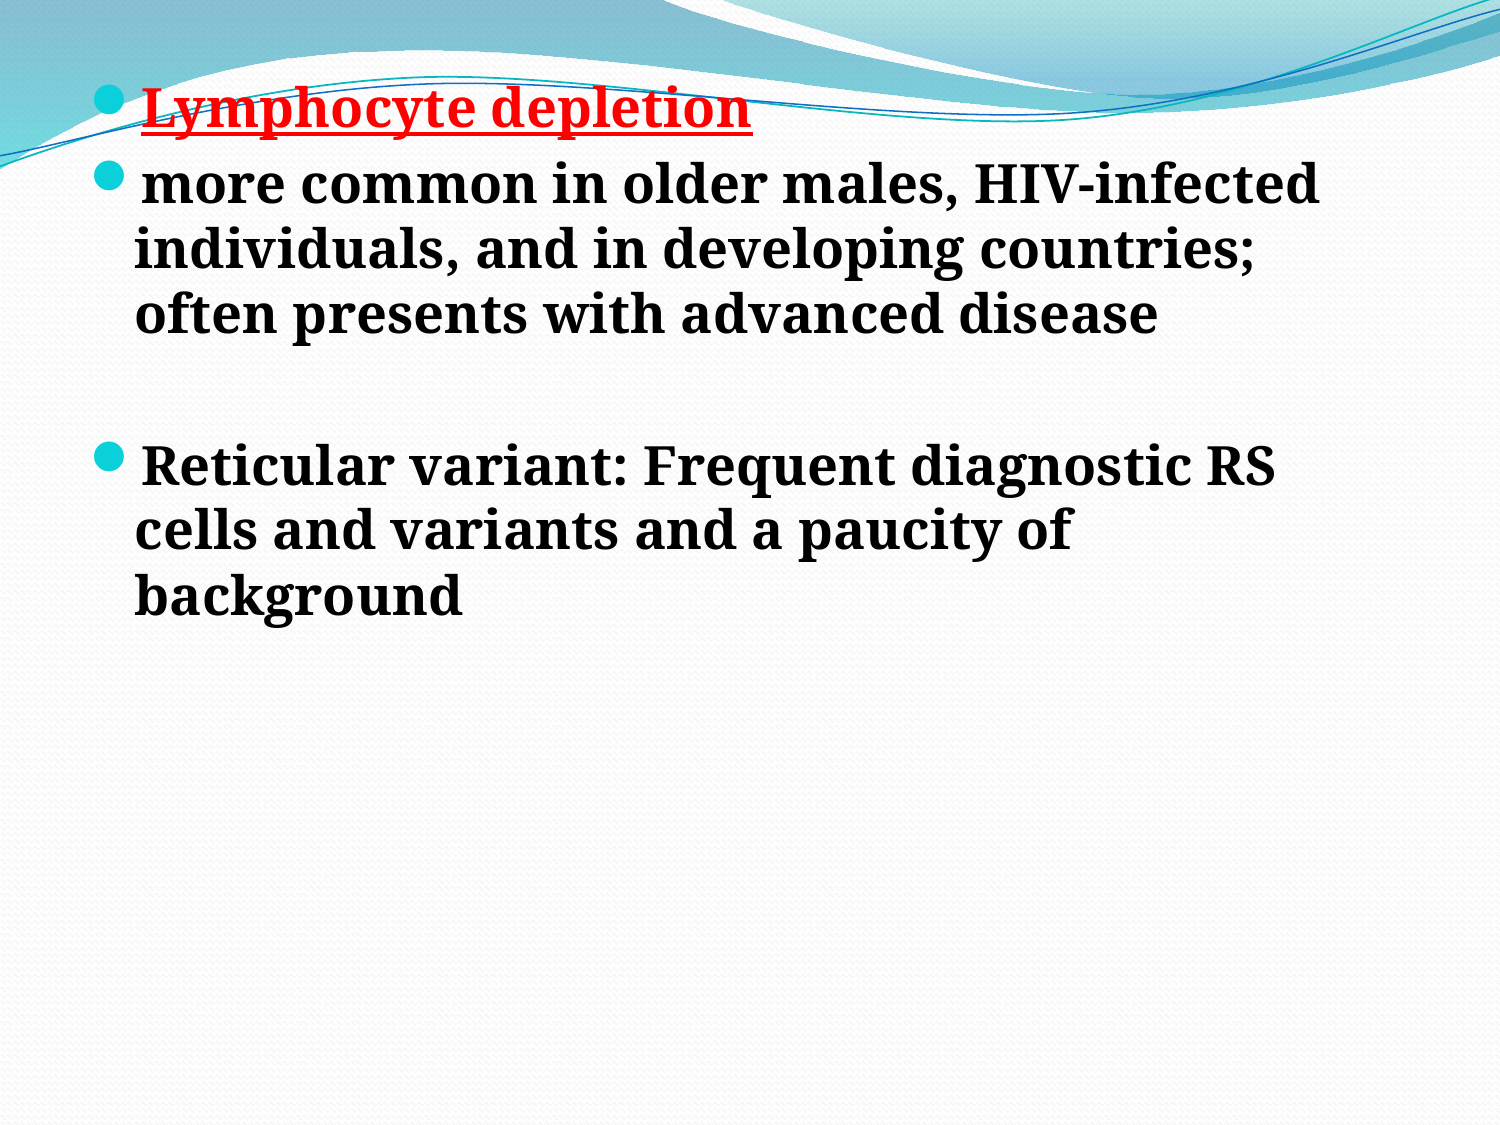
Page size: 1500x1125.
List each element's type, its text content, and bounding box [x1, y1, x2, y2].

list Lymphocyte depletion more common in older males, HIV-infected individuals, and in developing countries; often presents with advanced disease Reticular variant: Frequent diagnostic RS cells and variants and a paucity of background [75, 66, 1425, 1005]
